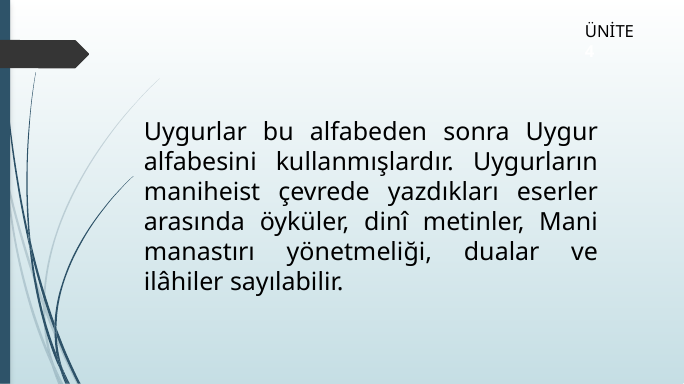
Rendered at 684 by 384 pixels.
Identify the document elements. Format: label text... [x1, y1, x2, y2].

text_box ÜNİTE 4 [578, 17, 661, 65]
text_box Uygurlar bu alfabeden sonra Uygur alfabesini kullanmışlardır. Uygurların maniheist çevrede yazdıkları eserler arasında öyküler, dinî metinler, Mani manastırı yönetmeliği, dualar ve ilâhiler sayılabilir. [129, 107, 614, 303]
